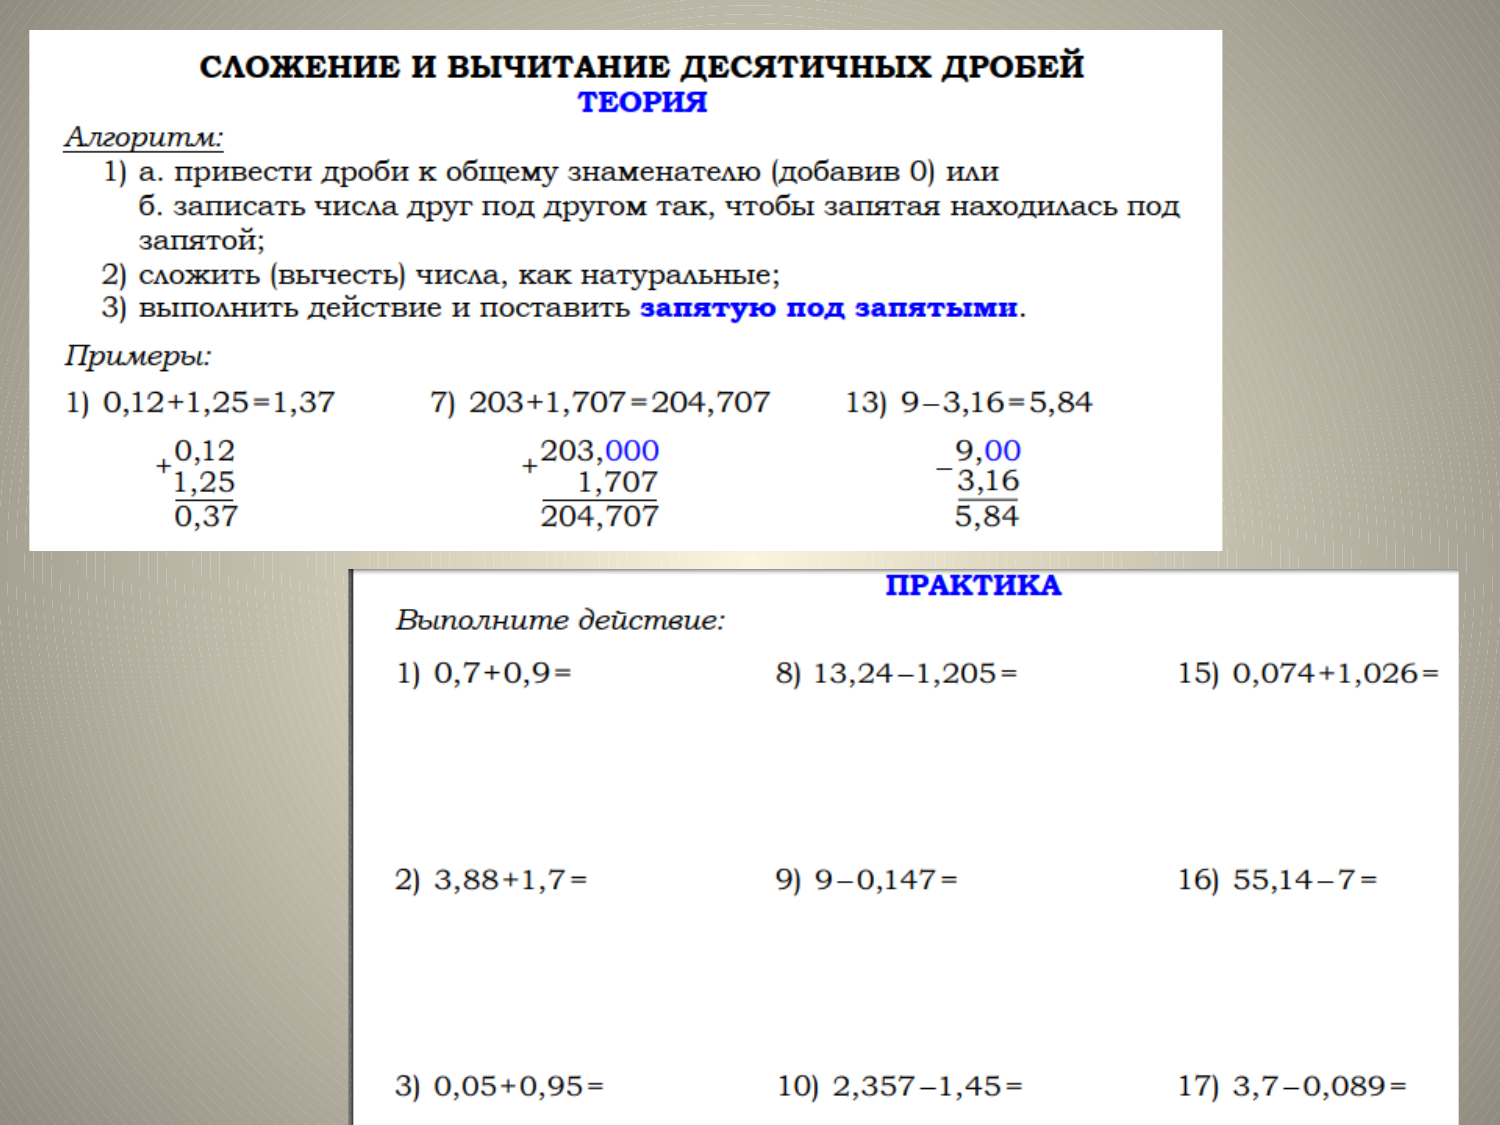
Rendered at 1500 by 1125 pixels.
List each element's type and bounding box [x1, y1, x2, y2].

picture [348, 569, 1459, 1125]
picture [29, 30, 1223, 551]
